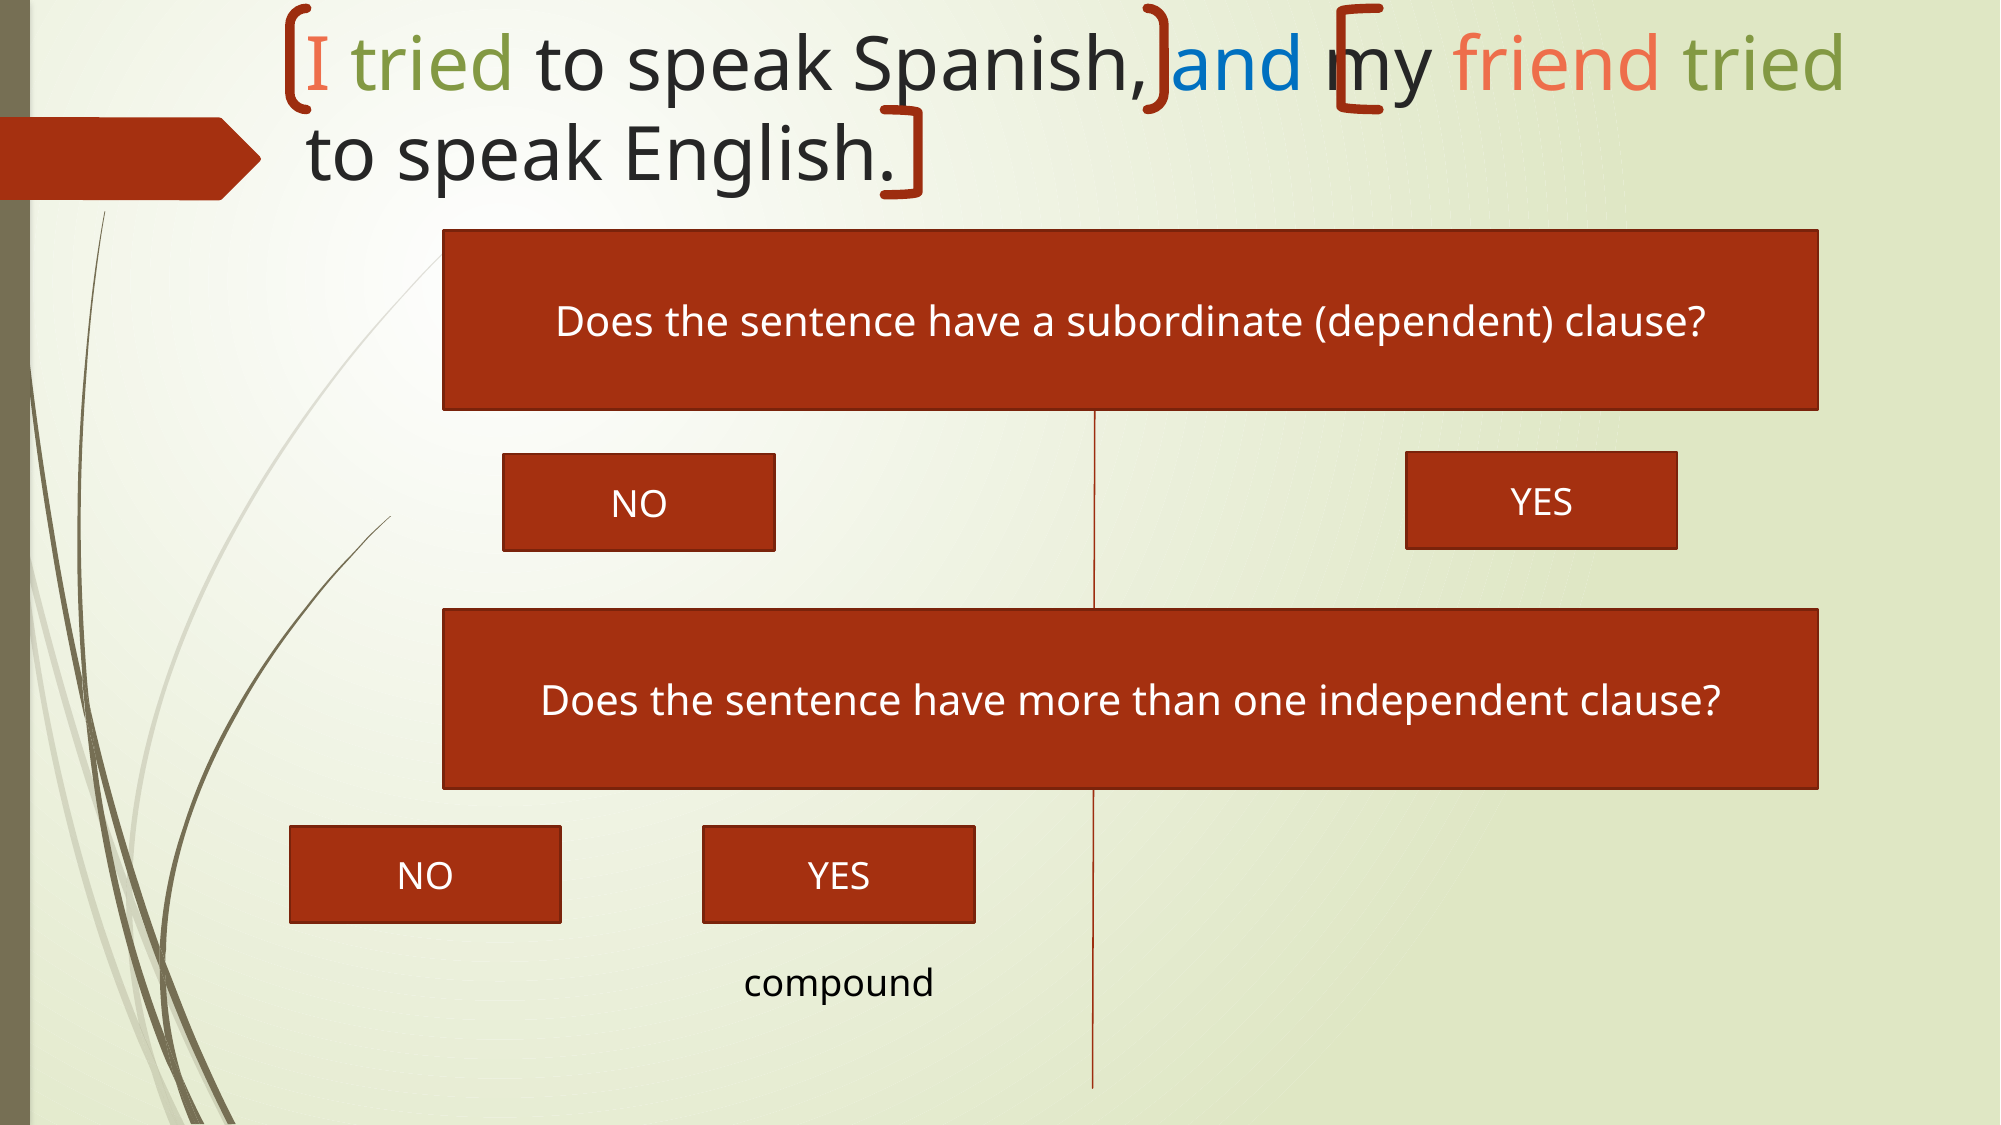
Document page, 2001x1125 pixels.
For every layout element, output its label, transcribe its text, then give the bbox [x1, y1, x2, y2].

text_box [289, 7, 1165, 111]
text_box [1340, 7, 1380, 111]
title I tried to speak Spanish, and my friend tried to speak English. [289, 8, 1888, 219]
text_box [883, 108, 919, 196]
text_box NO [502, 453, 776, 552]
text_box YES [702, 825, 976, 924]
text_box YES [1405, 451, 1678, 550]
text_box compound [703, 951, 975, 1012]
text_box Does the sentence have a subordinate (dependent) clause? [442, 229, 1819, 411]
text_box Does the sentence have more than one independent clause? [1100, 608, 1819, 790]
text_box Does the sentence have more than one independent clause? [442, 608, 1087, 790]
text_box NO [289, 825, 562, 924]
